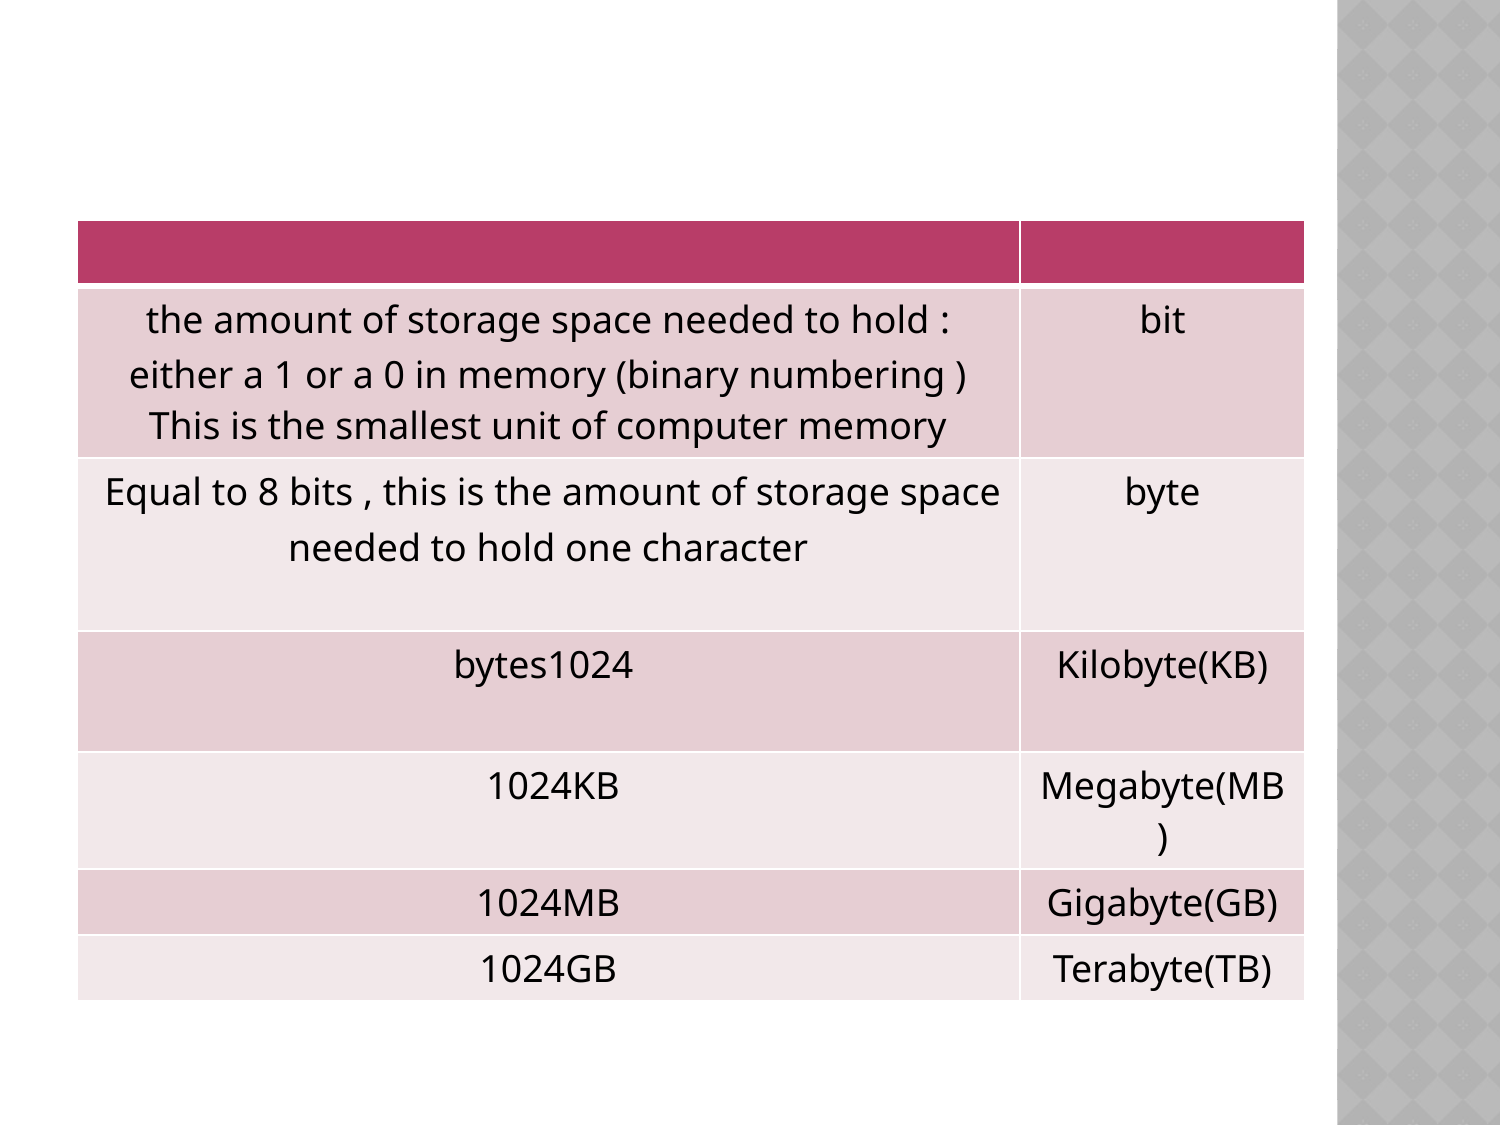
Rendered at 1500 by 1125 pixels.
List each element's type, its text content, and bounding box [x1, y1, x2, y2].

table_cell Gigabyte(GB) [1021, 870, 1304, 934]
table_cell Equal to 8 bits , this is the amount of storage space needed to hold one character [78, 459, 1019, 630]
table_cell byte [1021, 459, 1304, 630]
table_cell bit [1021, 289, 1304, 457]
table_cell Kilobyte(KB) [1021, 632, 1304, 751]
table_cell 1024MB [78, 870, 1019, 934]
table_cell Terabyte(TB) [1021, 936, 1304, 1000]
table_cell bytes1024 [78, 632, 1019, 751]
table_cell 1024KB [78, 753, 1019, 868]
table_header [78, 221, 1019, 283]
table_cell 1024GB [78, 936, 1019, 1000]
table_cell : the amount of storage space needed to hold either a 1 or a 0 in memory (binary numbering ) This is the smallest unit of computer memory [78, 289, 1019, 457]
table_header [1021, 221, 1304, 283]
table_cell Megabyte(MB) [1021, 753, 1304, 868]
